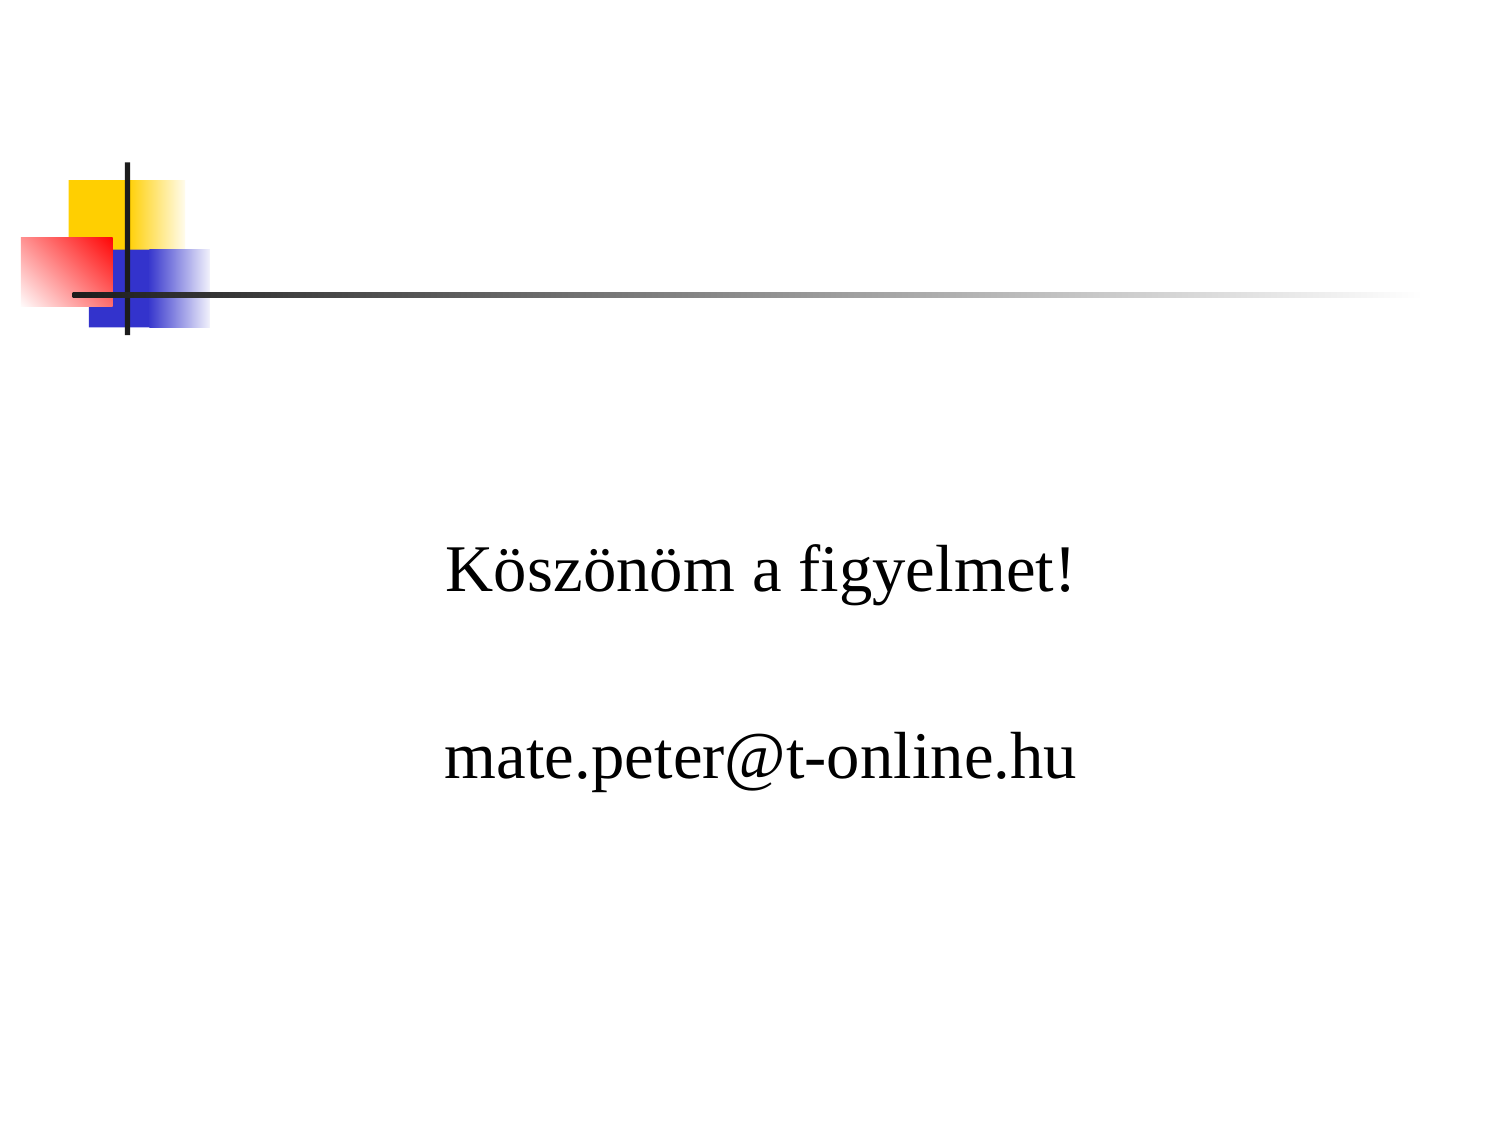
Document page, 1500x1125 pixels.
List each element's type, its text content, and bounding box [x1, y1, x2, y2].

list Köszönöm a figyelmet! mate.peter@t-online.hu [88, 330, 1436, 1007]
